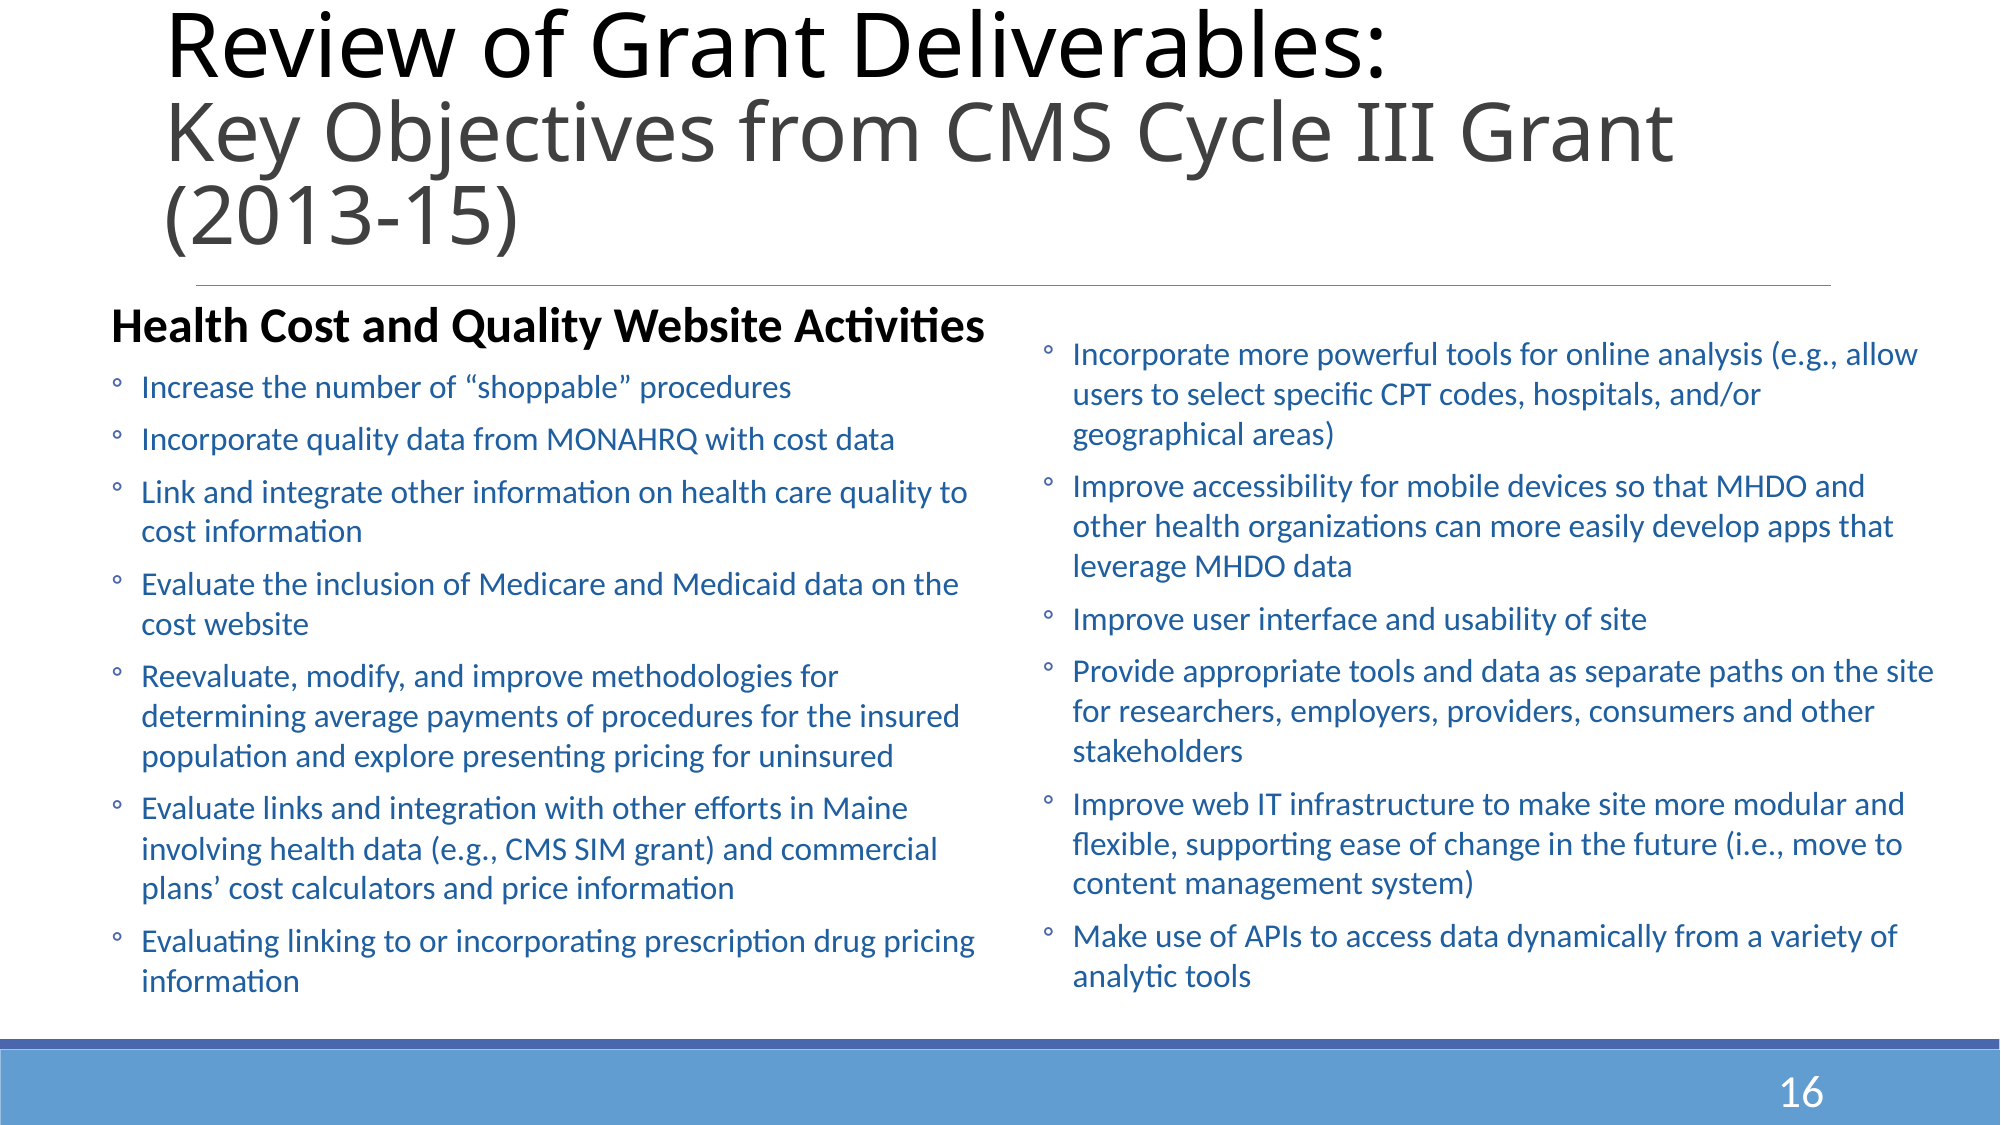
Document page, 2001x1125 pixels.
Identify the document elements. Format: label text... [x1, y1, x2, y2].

title Review of Grant Deliverables: Key Objectives from CMS Cycle III Grant (2013-15) [149, 30, 1870, 269]
list Health Cost and Quality Website Activities Increase the number of “shoppable” procedures Incorporate quality data from MONAHRQ with cost data Link and integrate other information on health care quality to cost information Evaluate the inclusion of Medicare and Medicaid data on the cost website Reevaluate, modify, and improve methodologies for determining average payments of procedures for the insured population and explore presenting pricing for uninsured Evaluate links and integration with other efforts in Maine involving health data (e.g., CMS SIM grant) and commercial plans’ cost calculators and price information Evaluating linking to or incorporating prescription drug pricing information Incorporate more powerful tools for online analysis (e.g., allow users to select specific CPT codes, hospitals, and/or geographical areas) Improve accessibility for mobile devices so that MHDO and other health organizations can more easily develop apps that leverage MHDO data Improve user interface and usability of site Provide appropriate tools and data as separate paths on the site for researchers, employers, providers, consumers and other stakeholders Improve web IT infrastructure to make site more modular and flexible, supporting ease of change in the future (i.e., move to content management system) Make use of APIs to access data dynamically from a variety of analytic tools [78, 284, 1941, 1060]
slide_number 16 [1624, 1059, 1840, 1120]
